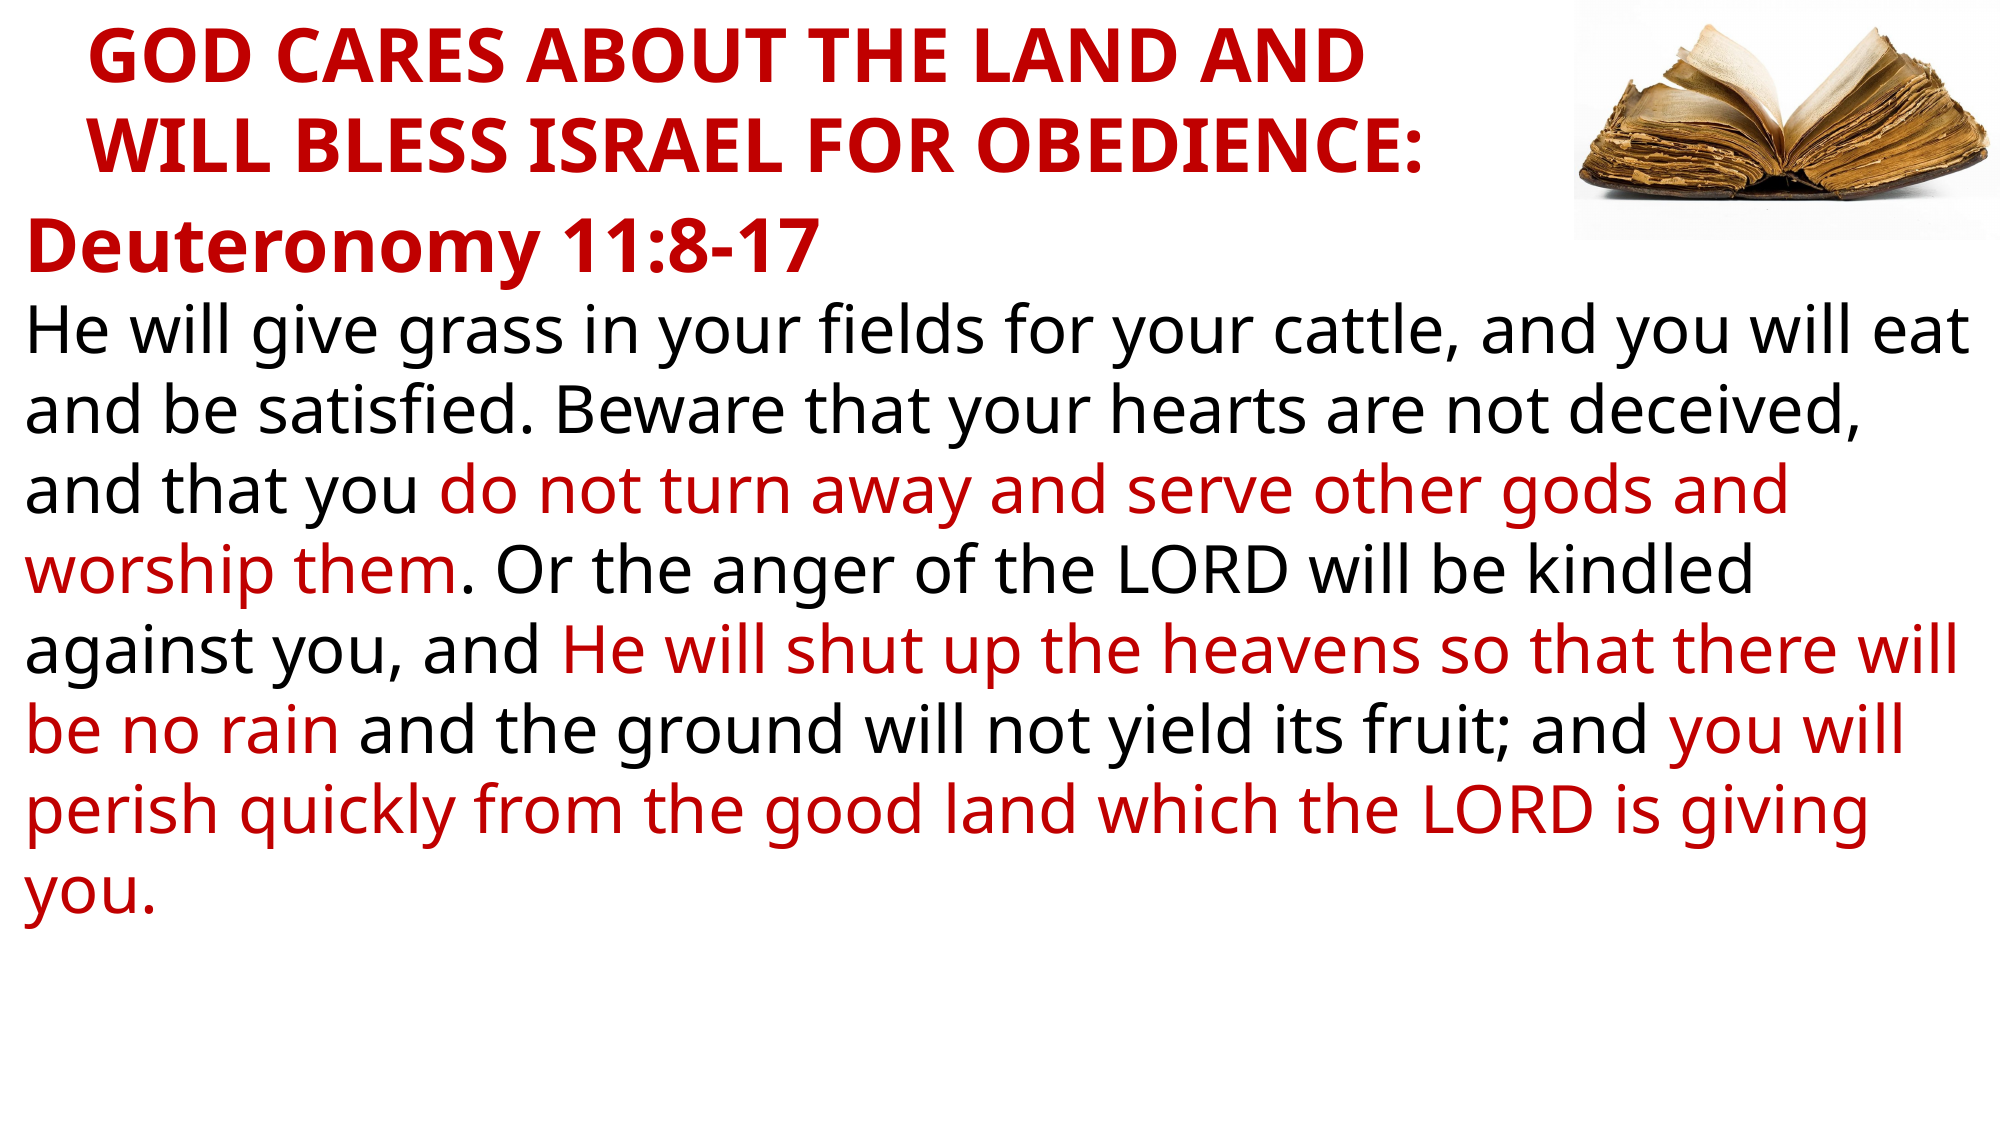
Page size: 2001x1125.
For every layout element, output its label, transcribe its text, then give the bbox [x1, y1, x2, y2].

picture [1574, 0, 2000, 240]
text_box GOD CARES ABOUT THE LAND AND WILL BLESS ISRAEL FOR OBEDIENCE: [71, 0, 1442, 195]
text_box Deuteronomy 11:8-17 He will give grass in your fields for your cattle, and you will eat and be satisfied. Beware that your hearts are not deceived, and that you do not turn away and serve other gods and worship them. Or the anger of the Lord will be kindled against you, and He will shut up the heavens so that there will be no rain and the ground will not yield its fruit; and you will perish quickly from the good land which the Lord is giving you. [13, 191, 2000, 934]
